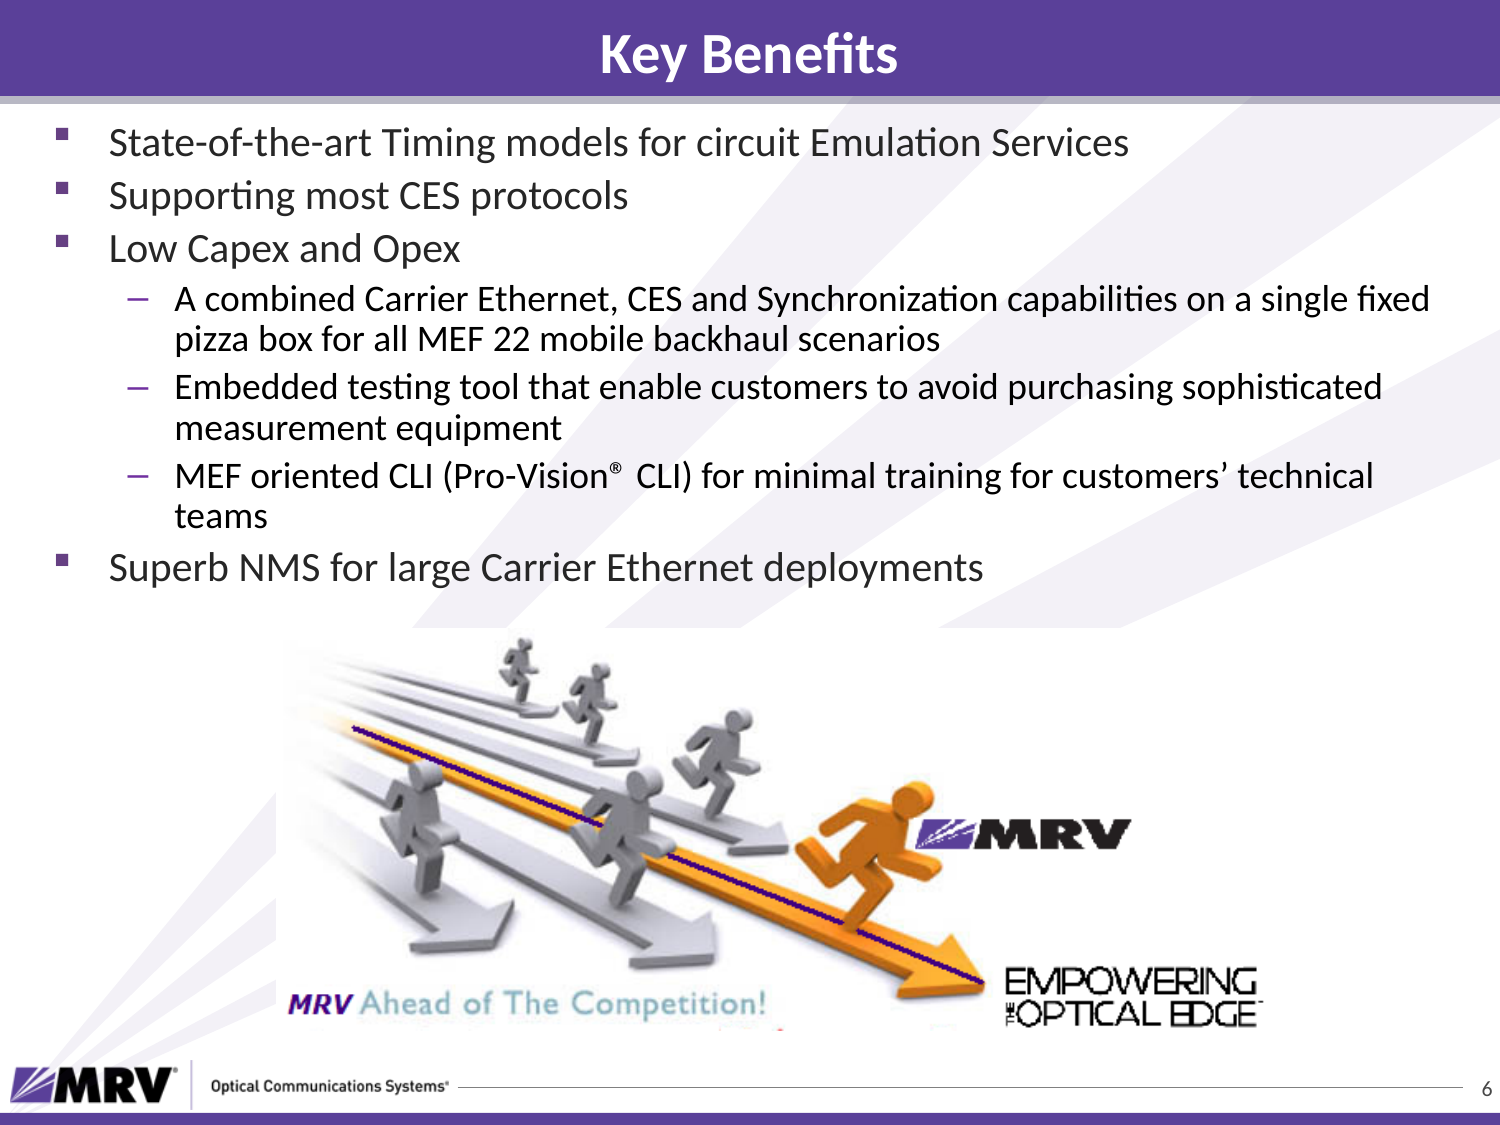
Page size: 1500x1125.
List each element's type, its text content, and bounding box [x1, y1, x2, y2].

picture [275, 628, 1275, 1032]
list State-of-the-art Timing models for circuit Emulation Services Supporting most CES protocols Low Capex and Opex A combined Carrier Ethernet, CES and Synchronization capabilities on a single fixed pizza box for all MEF 22 mobile backhaul scenarios Embedded testing tool that enable customers to avoid purchasing sophisticated measurement equipment MEF oriented CLI (Pro-Vision® CLI) for minimal training for customers’ technical teams Superb NMS for large Carrier Ethernet deployments [37, 112, 1450, 1043]
title Key Benefits [0, 0, 1500, 100]
picture [10, 1060, 449, 1110]
slide_number 6 [1449, 1065, 1500, 1111]
